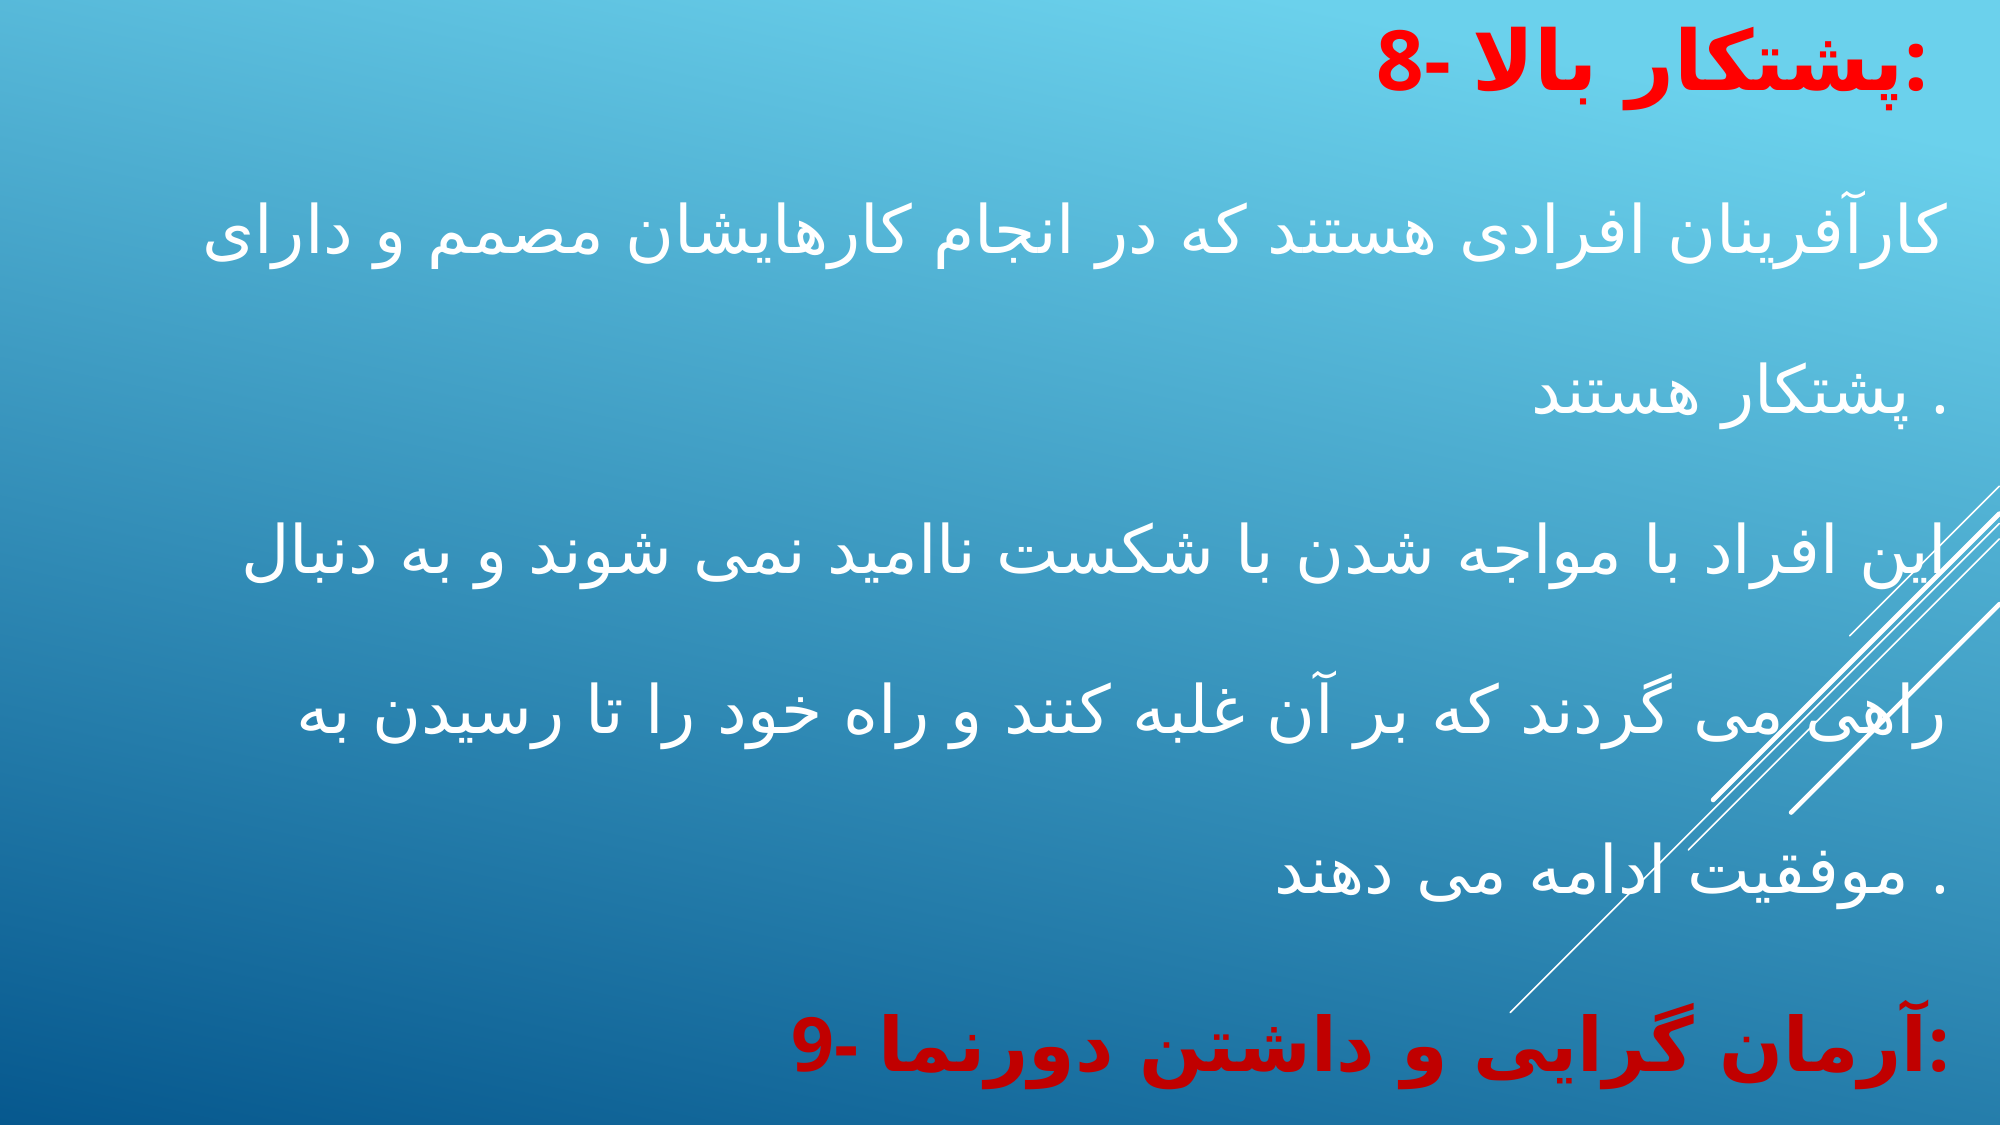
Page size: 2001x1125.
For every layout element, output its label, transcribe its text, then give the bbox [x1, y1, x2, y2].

text_box 8- پشتکار بالا: کارآفرینان افرادی هستند که در انجام کارهایشان مصمم و دارای پشتکار هستند . این افراد با مواجه شدن با شکست ناامید نمی شوند و به دنبال راهی می گردند که بر آن غلبه کنند و راه خود را تا رسیدن به موفقیت ادامه می دهند . 9- آرمان گرایی و داشتن دورنما: کارآفرینان برای خود یک هدف نهایی در نظر می گیرند و ابتدا تصمیم می گیرند چه می خواهند ، سپس برای رسیدن به آن برنامه ریزی می کنند و تلاش می کنند تا به آن هدف برسند . [112, 0, 1965, 1125]
